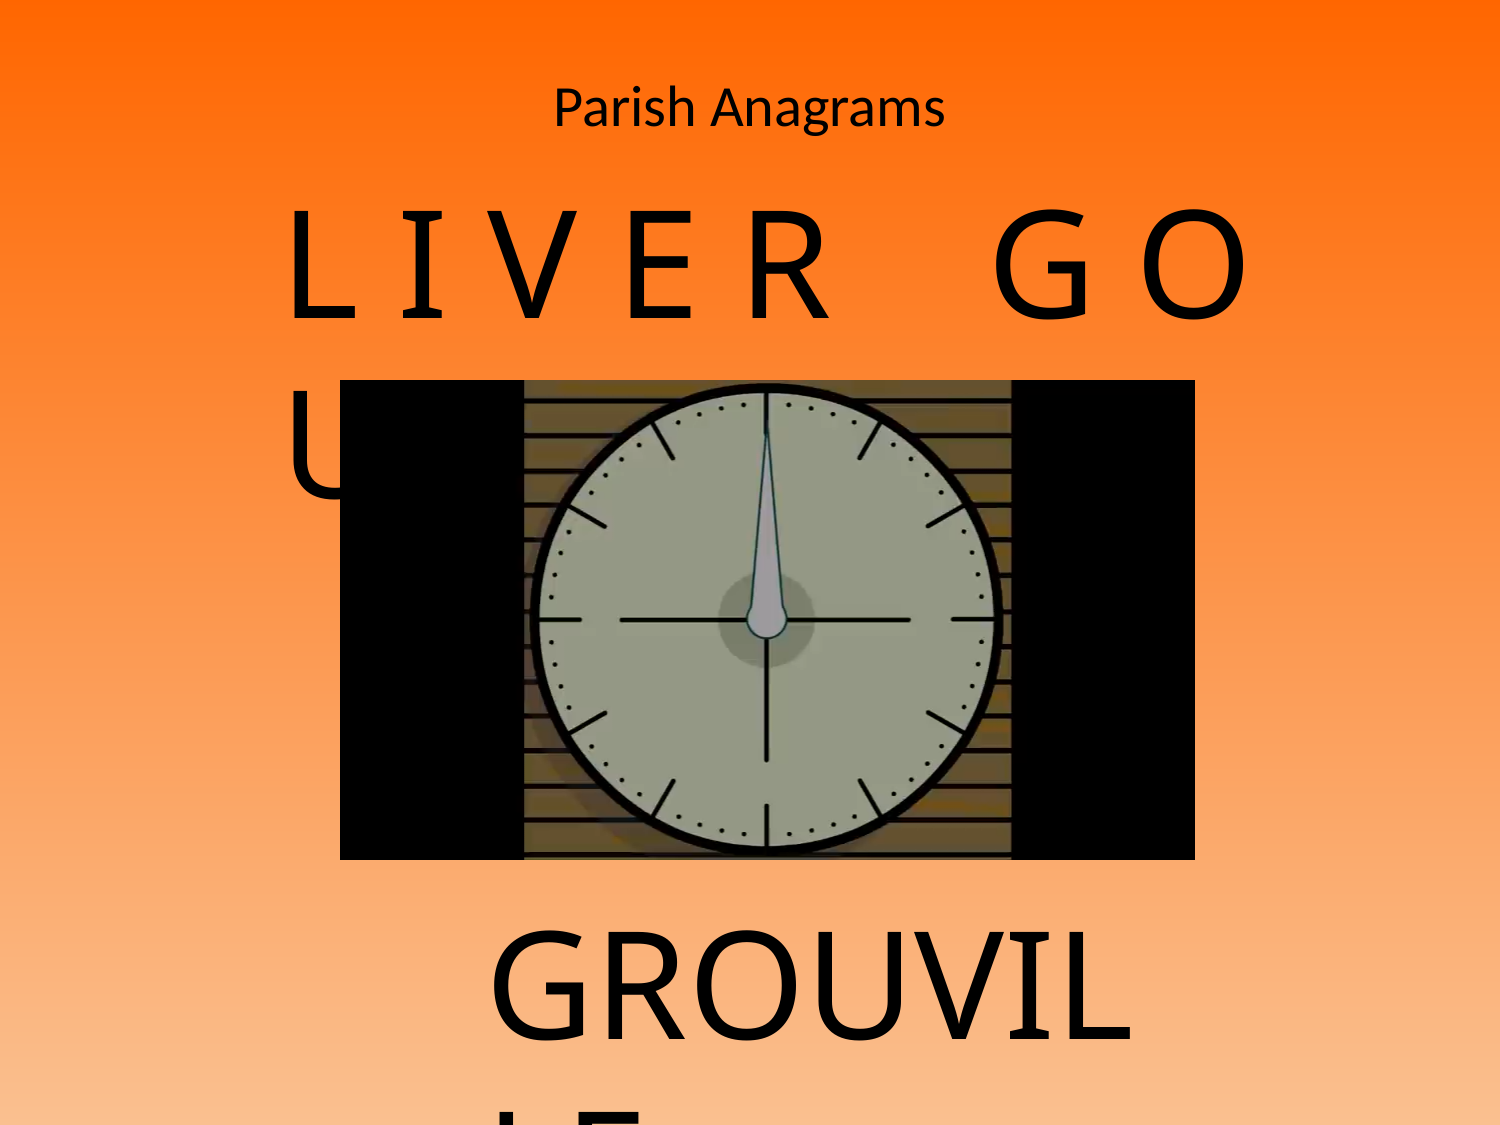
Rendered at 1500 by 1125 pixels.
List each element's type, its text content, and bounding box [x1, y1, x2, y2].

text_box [338, 379, 1196, 861]
text_box L I V E R G O U L [265, 160, 1308, 536]
title Parish Anagrams [75, 9, 1425, 198]
text_box GROUVILLE [470, 882, 1162, 1125]
